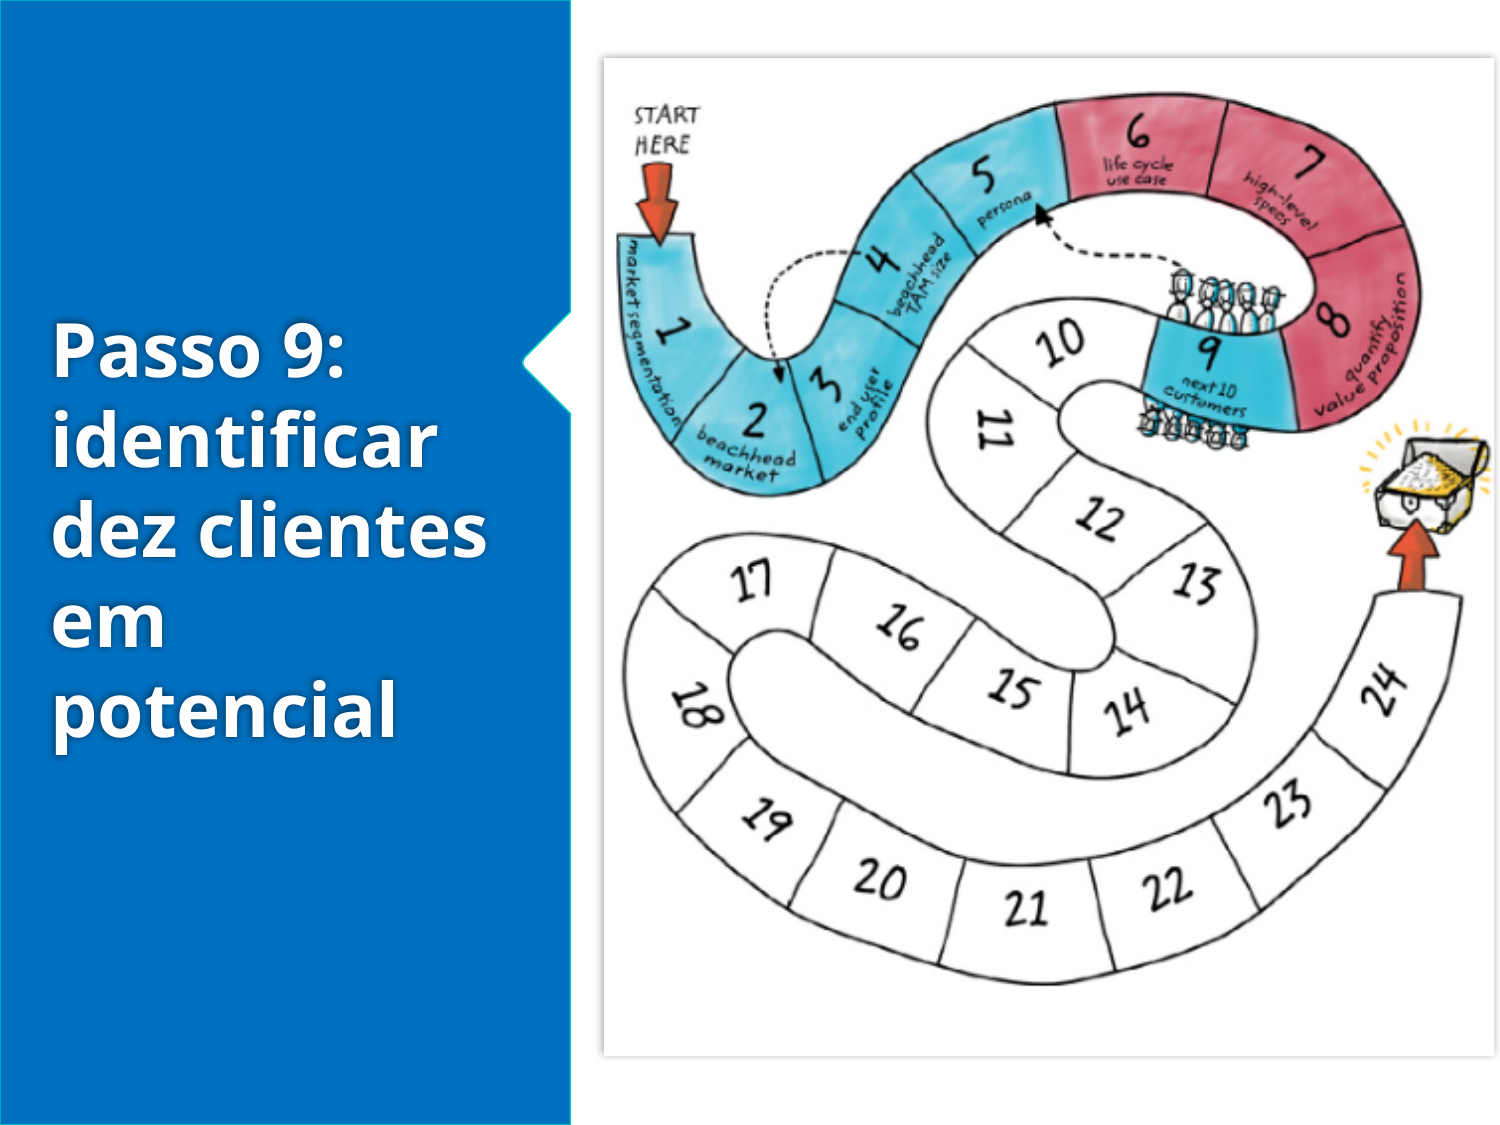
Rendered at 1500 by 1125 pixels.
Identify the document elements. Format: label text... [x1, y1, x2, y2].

text_box [524, 0, 1500, 1125]
text_box [0, 0, 572, 1125]
title Passo 9: identificar dez clientes em potencial [35, 295, 516, 992]
picture [603, 58, 1495, 1056]
